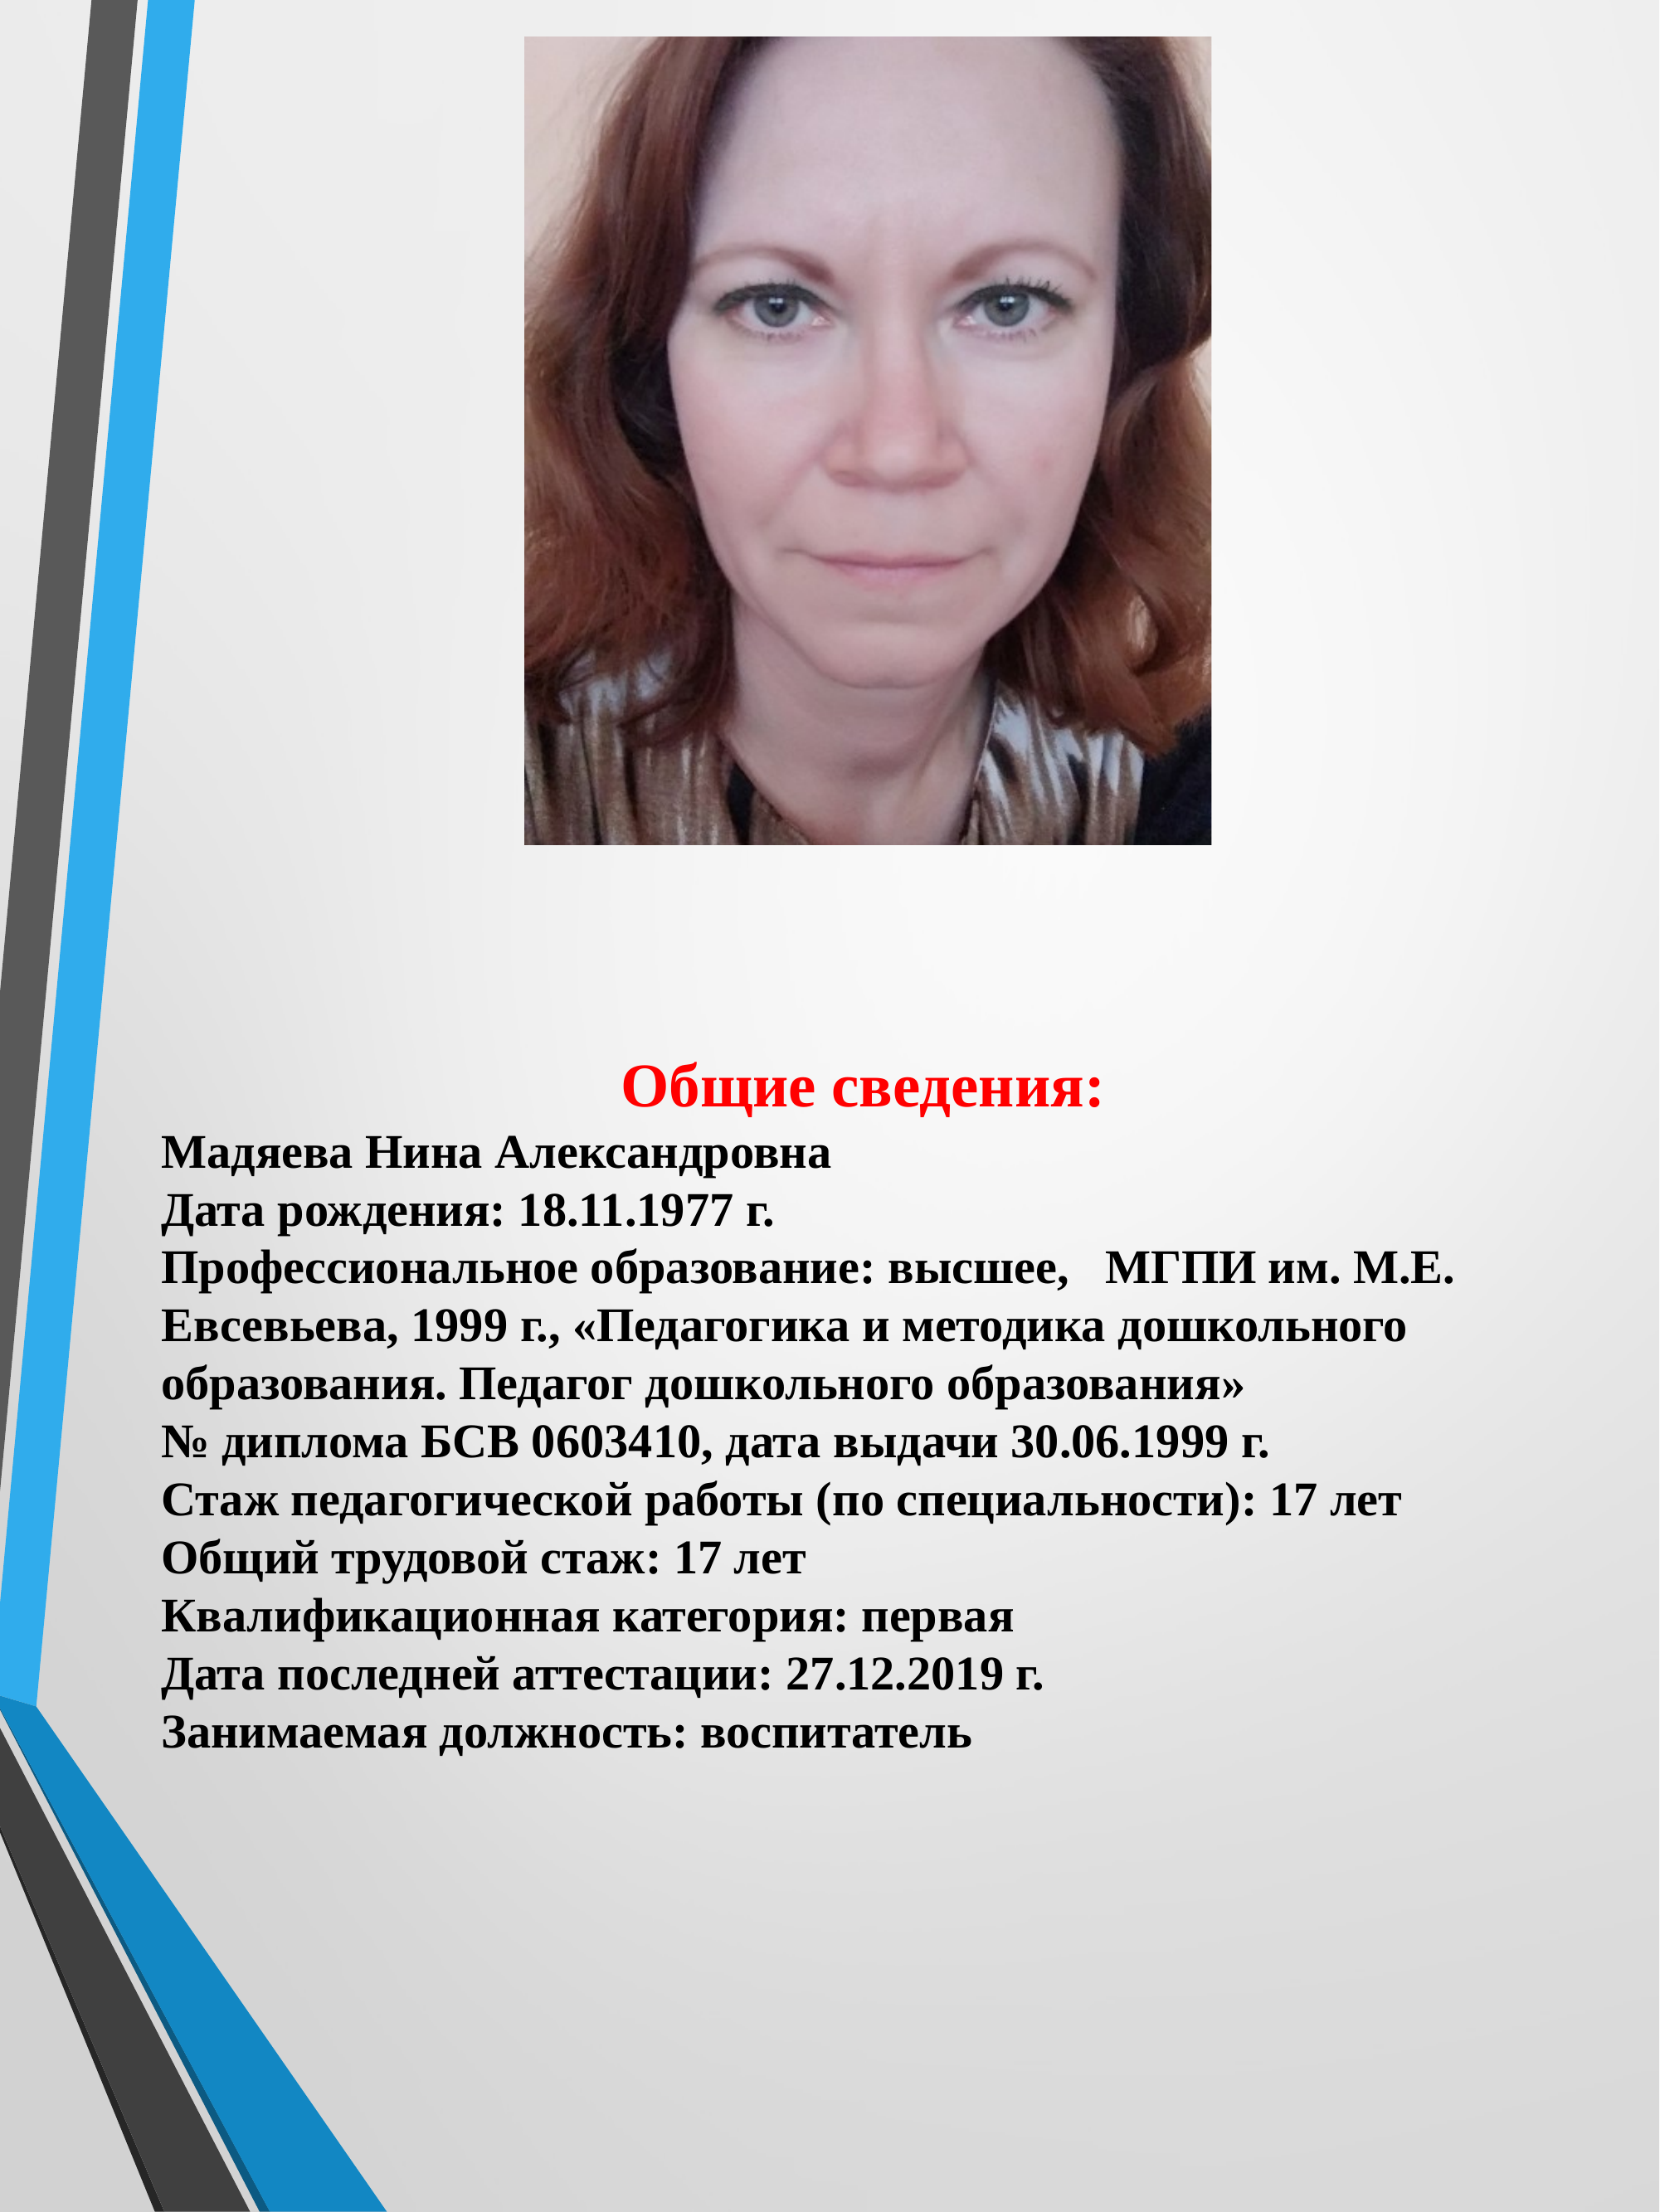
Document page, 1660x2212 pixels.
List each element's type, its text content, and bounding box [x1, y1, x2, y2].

picture [523, 36, 1212, 845]
text_box Общие сведения: Мадяева Нина Александровна Дата рождения: 18.11.1977 г. Профессиональное образование: высшее, МГПИ им. М.Е. Евсевьева, 1999 г., «Педагогика и методика дошкольного образования. Педагог дошкольного образования» № диплома БСВ 0603410, дата выдачи 30.06.1999 г. Стаж педагогической работы (по специальности): 17 лет Общий трудовой стаж: 17 лет Квалификационная категория: первая Дата последней аттестации: 27.12.2019 г. Занимаемая должность: воспитатель [148, 1038, 1577, 1764]
